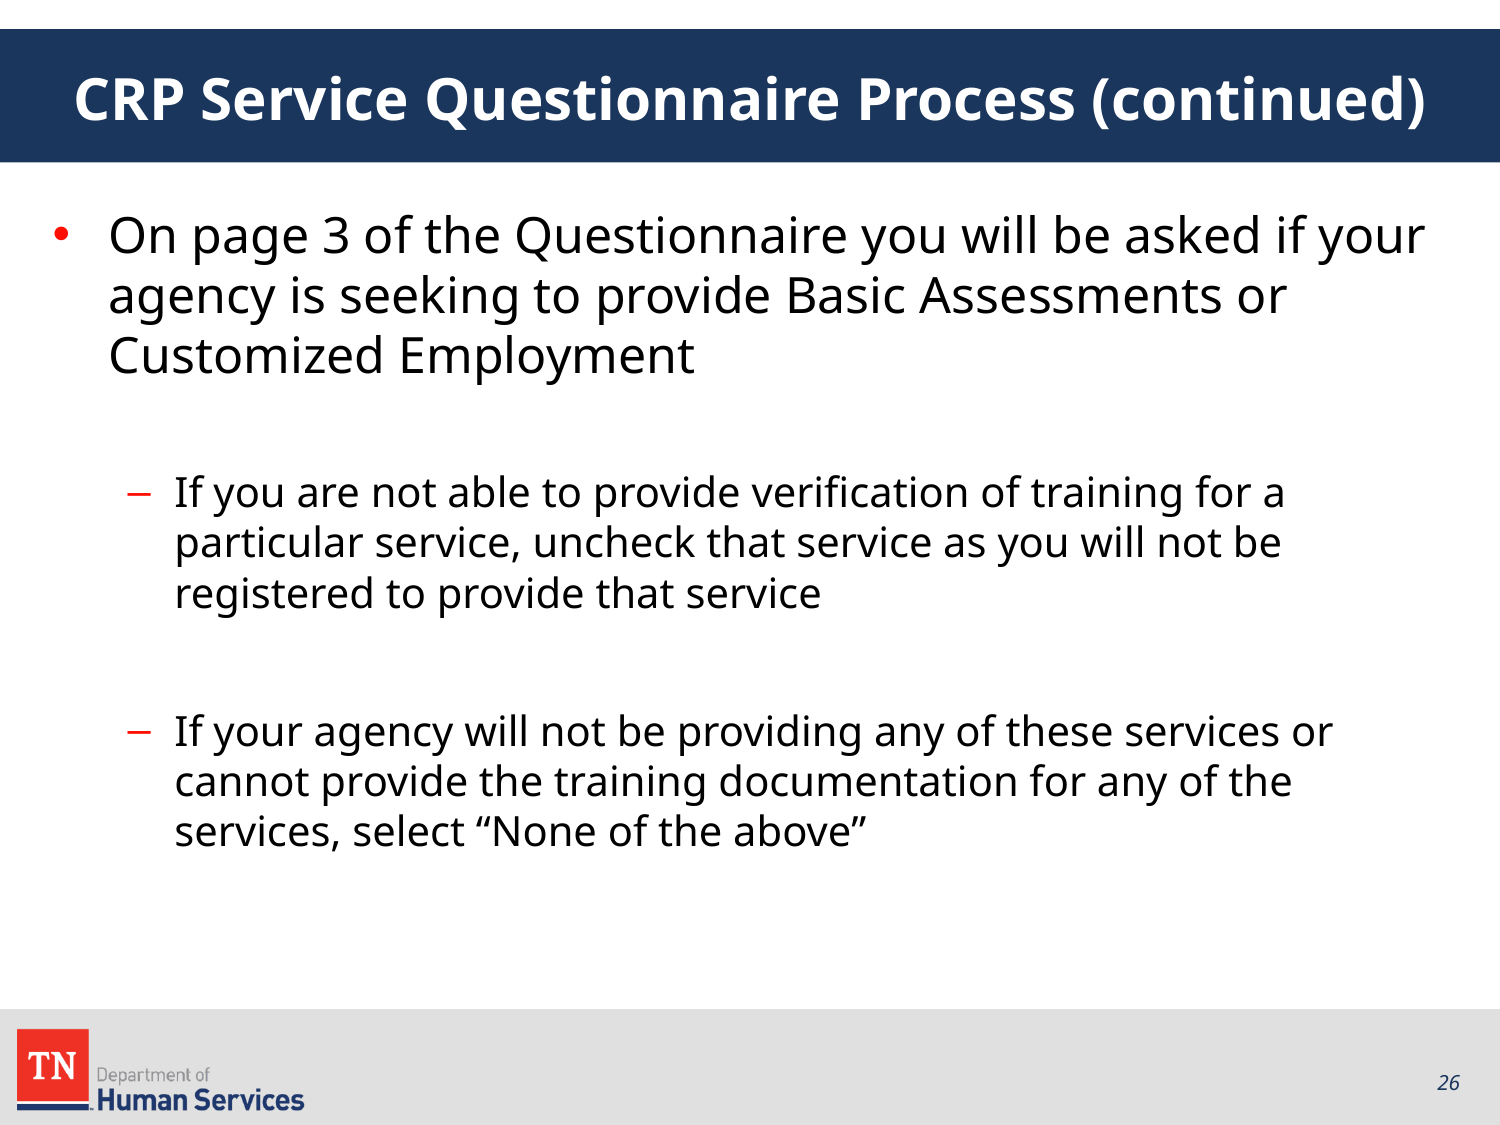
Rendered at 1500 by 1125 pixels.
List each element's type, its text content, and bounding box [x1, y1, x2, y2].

title CRP Service Questionnaire Process (continued) [24, 29, 1475, 165]
list On page 3 of the Questionnaire you will be asked if your agency is seeking to provide Basic Assessments or Customized Employment If you are not able to provide verification of training for a particular service, uncheck that service as you will not be registered to provide that service If your agency will not be providing any of these services or cannot provide the training documentation for any of the services, select “None of the above” [37, 195, 1475, 1010]
picture [8, 1009, 313, 1125]
slide_number 26 [1125, 1045, 1475, 1106]
